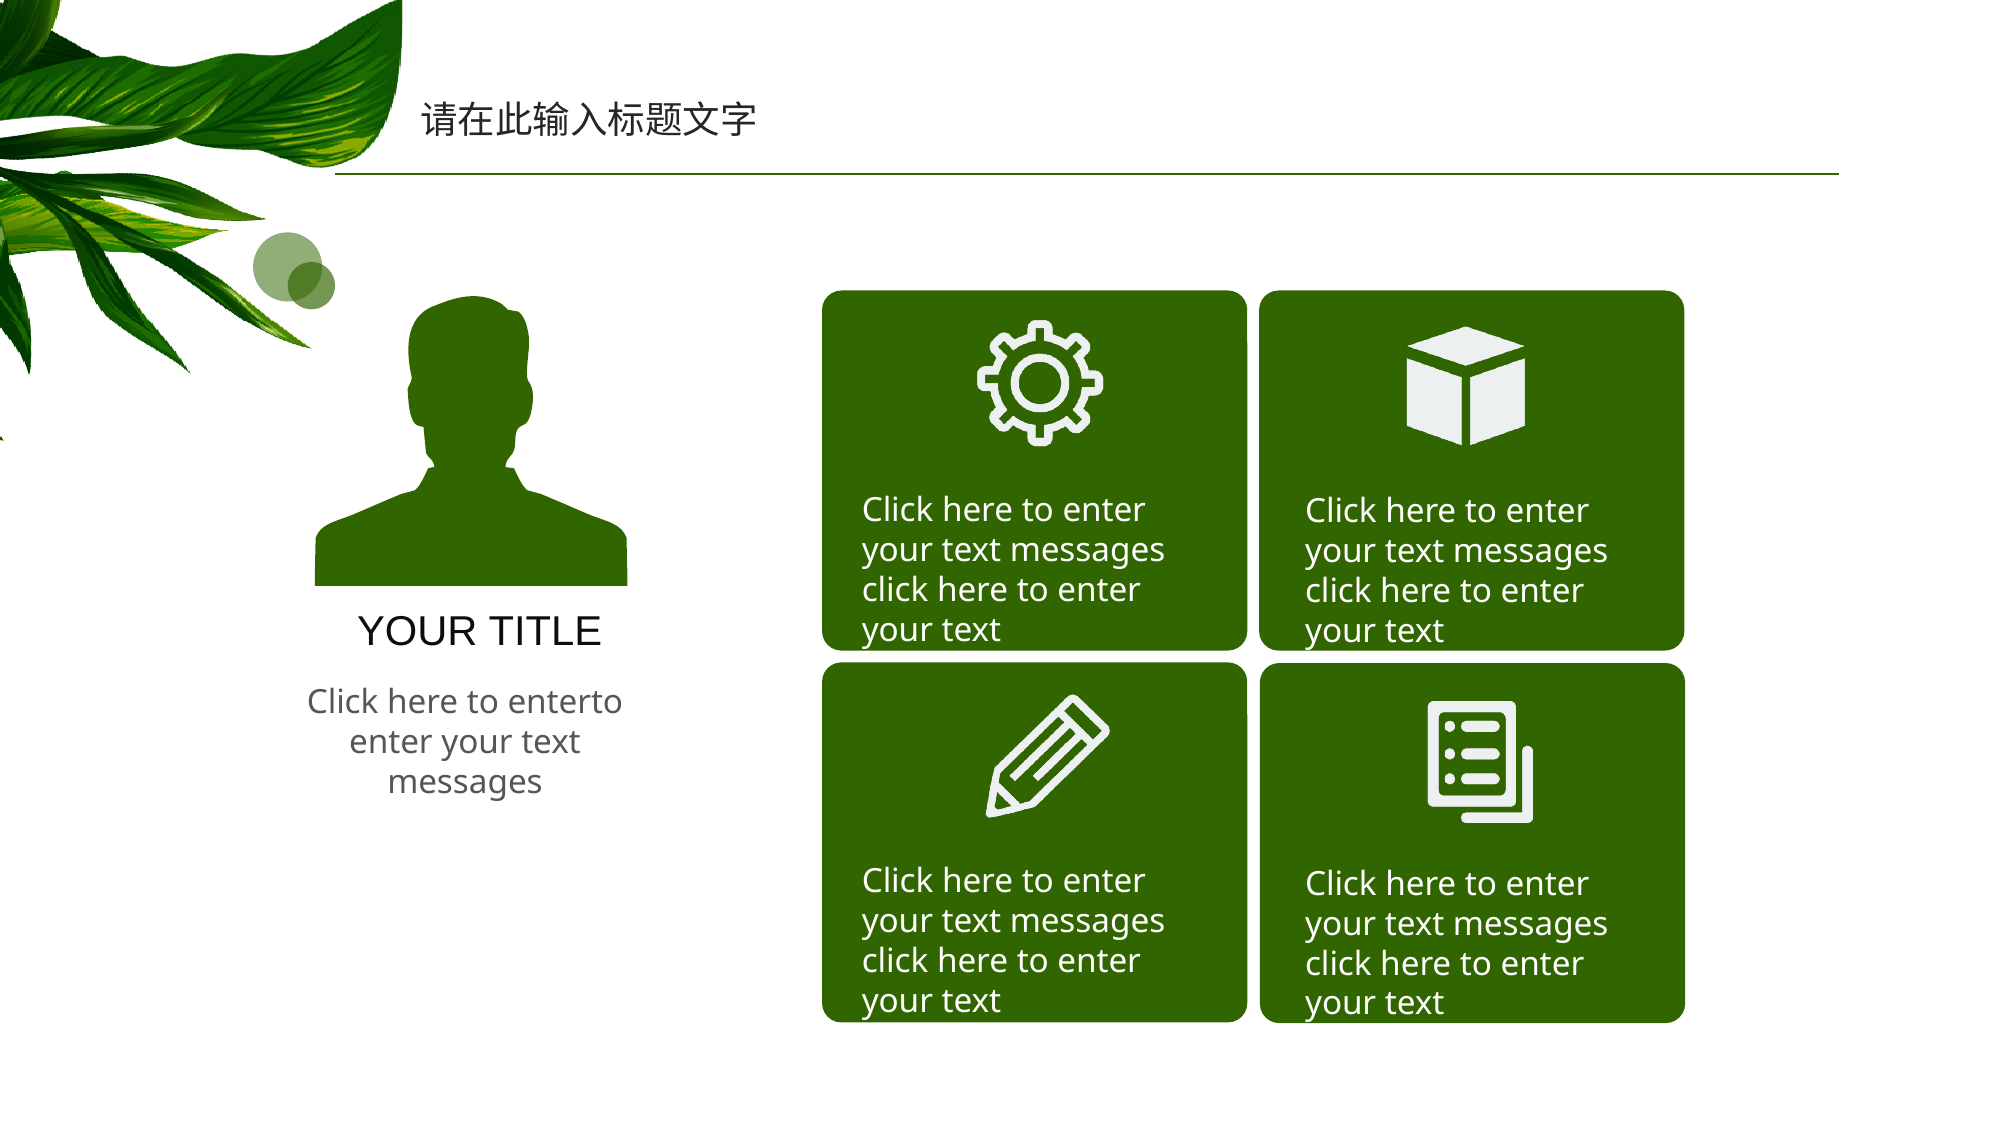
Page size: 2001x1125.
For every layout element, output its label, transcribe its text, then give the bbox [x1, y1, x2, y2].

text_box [0, 0, 1839, 505]
text_box YOUR TITLE [342, 596, 617, 662]
text_box [1232, 516, 1250, 653]
text_box Click here to enterto enter your text messages [267, 673, 663, 808]
text_box [1257, 516, 1290, 653]
text_box [819, 516, 847, 653]
text_box [819, 660, 1250, 1025]
text_box [314, 516, 628, 586]
picture [1418, 701, 1541, 823]
text_box Click here to enter your text messages click here to enter your text [847, 516, 1232, 656]
text_box Click here to enter your text messages click here to enter your text [847, 852, 1232, 1027]
text_box Click here to enter your text messages click here to enter your text [1290, 516, 1675, 656]
text_box [1257, 660, 1688, 1026]
picture [985, 694, 1110, 819]
text_box Click here to enter your text messages click here to enter your text [1290, 854, 1675, 1029]
text_box [1675, 516, 1687, 651]
